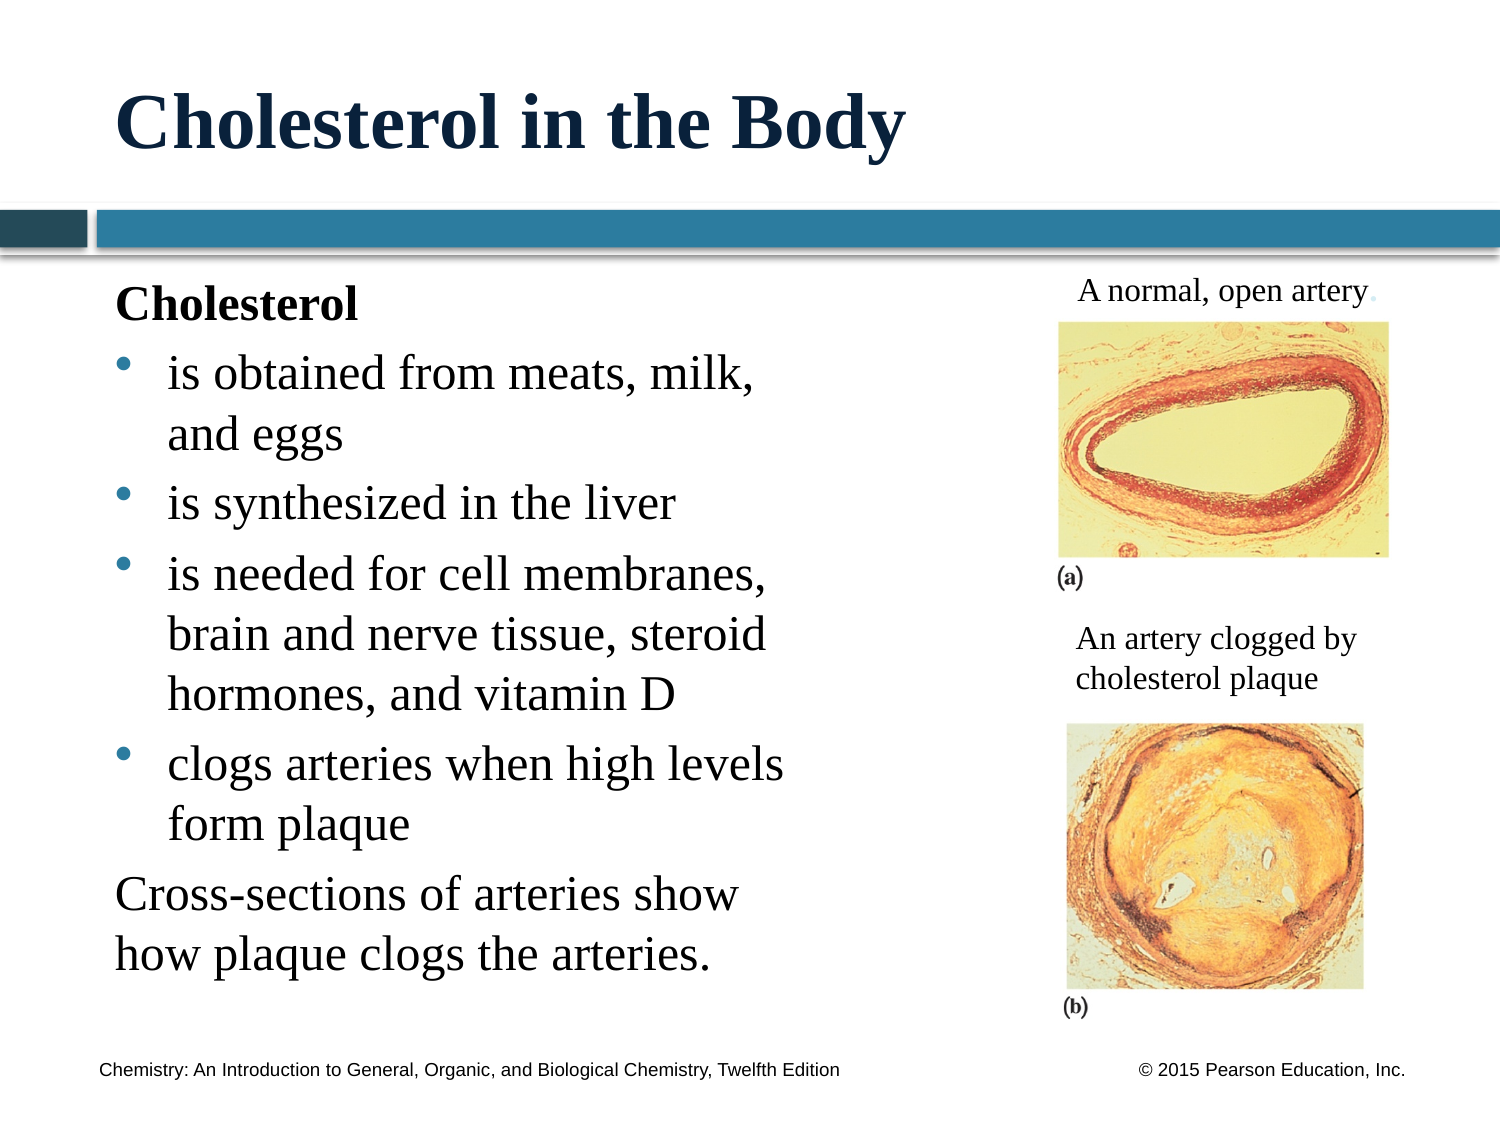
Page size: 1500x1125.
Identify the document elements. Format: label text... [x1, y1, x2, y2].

list Cholesterol is obtained from meats, milk, and eggs is synthesized in the liver is needed for cell membranes, brain and nerve tissue, steroid hormones, and vitamin D clogs arteries when high levels form plaque Cross-sections of arteries show how plaque clogs the arteries. [99, 262, 850, 988]
text_box A normal, open artery. [1062, 260, 1455, 315]
picture [1060, 719, 1368, 1023]
title Cholesterol in the Body [99, 41, 1347, 192]
text_box An artery clogged by cholesterol plaque [1060, 608, 1461, 704]
picture [1054, 318, 1392, 595]
